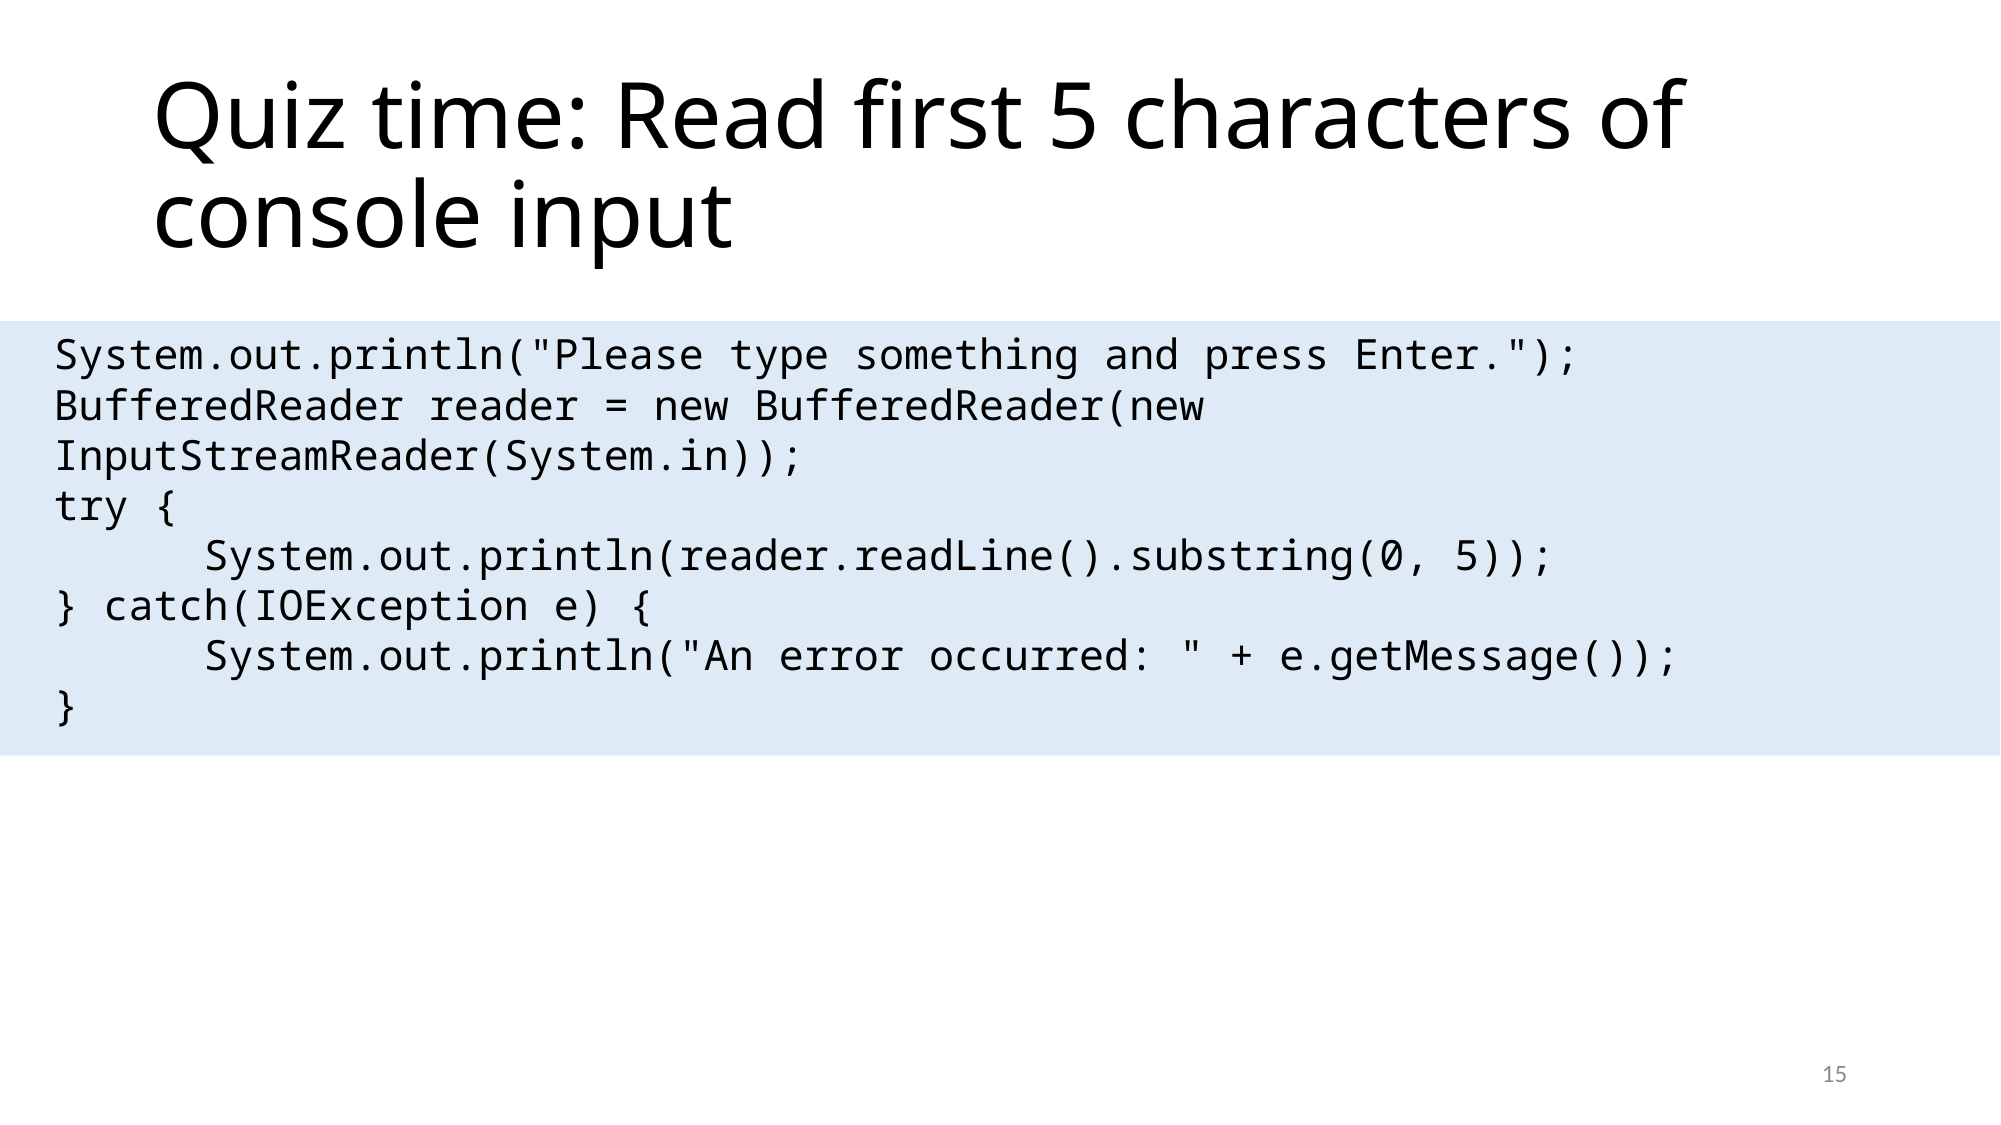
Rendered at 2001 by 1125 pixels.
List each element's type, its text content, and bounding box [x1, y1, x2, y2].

slide_number 15 [1412, 1042, 1863, 1103]
text_box System.out.println("Please type something and press Enter."); BufferedReader reader = new BufferedReader(new InputStreamReader(System.in)); try { System.out.println(reader.readLine().substring(0, 5)); } catch(IOException e) { System.out.println("An error occurred: " + e.getMessage()); } [38, 321, 1956, 736]
title Quiz time: Read first 5 characters of console input [137, 59, 1863, 278]
text_box [0, 321, 2000, 756]
